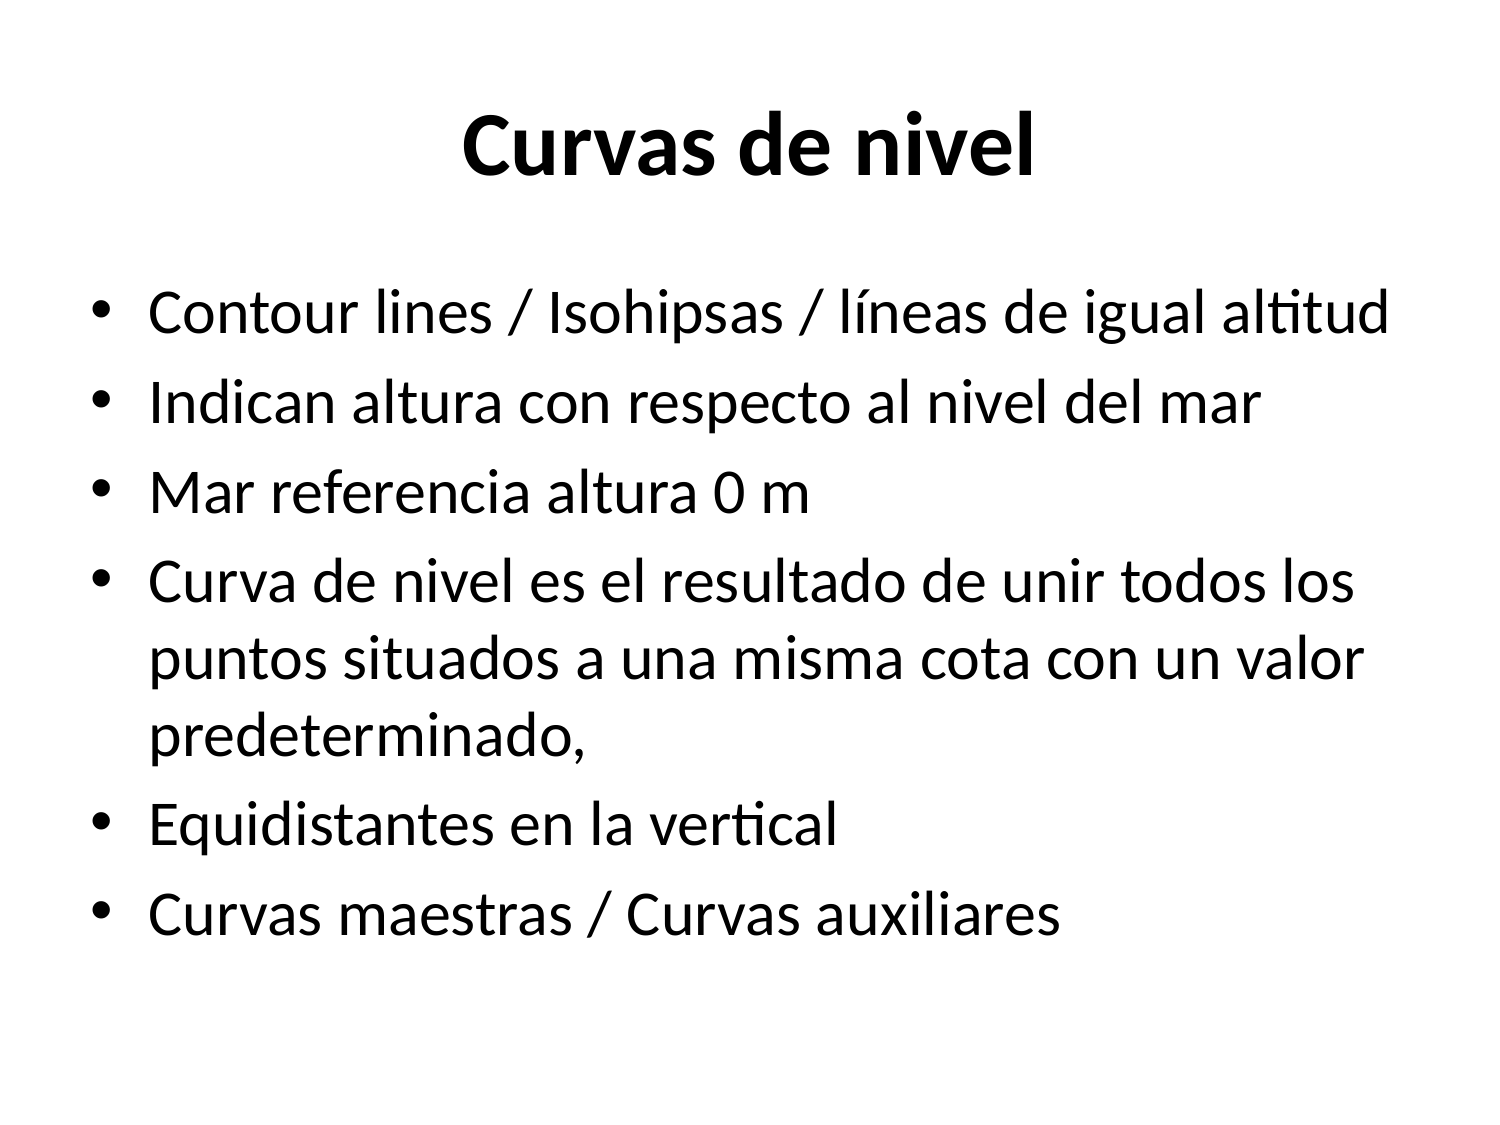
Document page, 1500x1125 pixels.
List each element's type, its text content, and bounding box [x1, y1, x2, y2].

title Curvas de nivel [75, 45, 1425, 233]
list Contour lines / Isohipsas / líneas de igual altitud Indican altura con respecto al nivel del mar Mar referencia altura 0 m Curva de nivel es el resultado de unir todos los puntos situados a una misma cota con un valor predeterminado, Equidistantes en la vertical Curvas maestras / Curvas auxiliares [75, 262, 1425, 1005]
